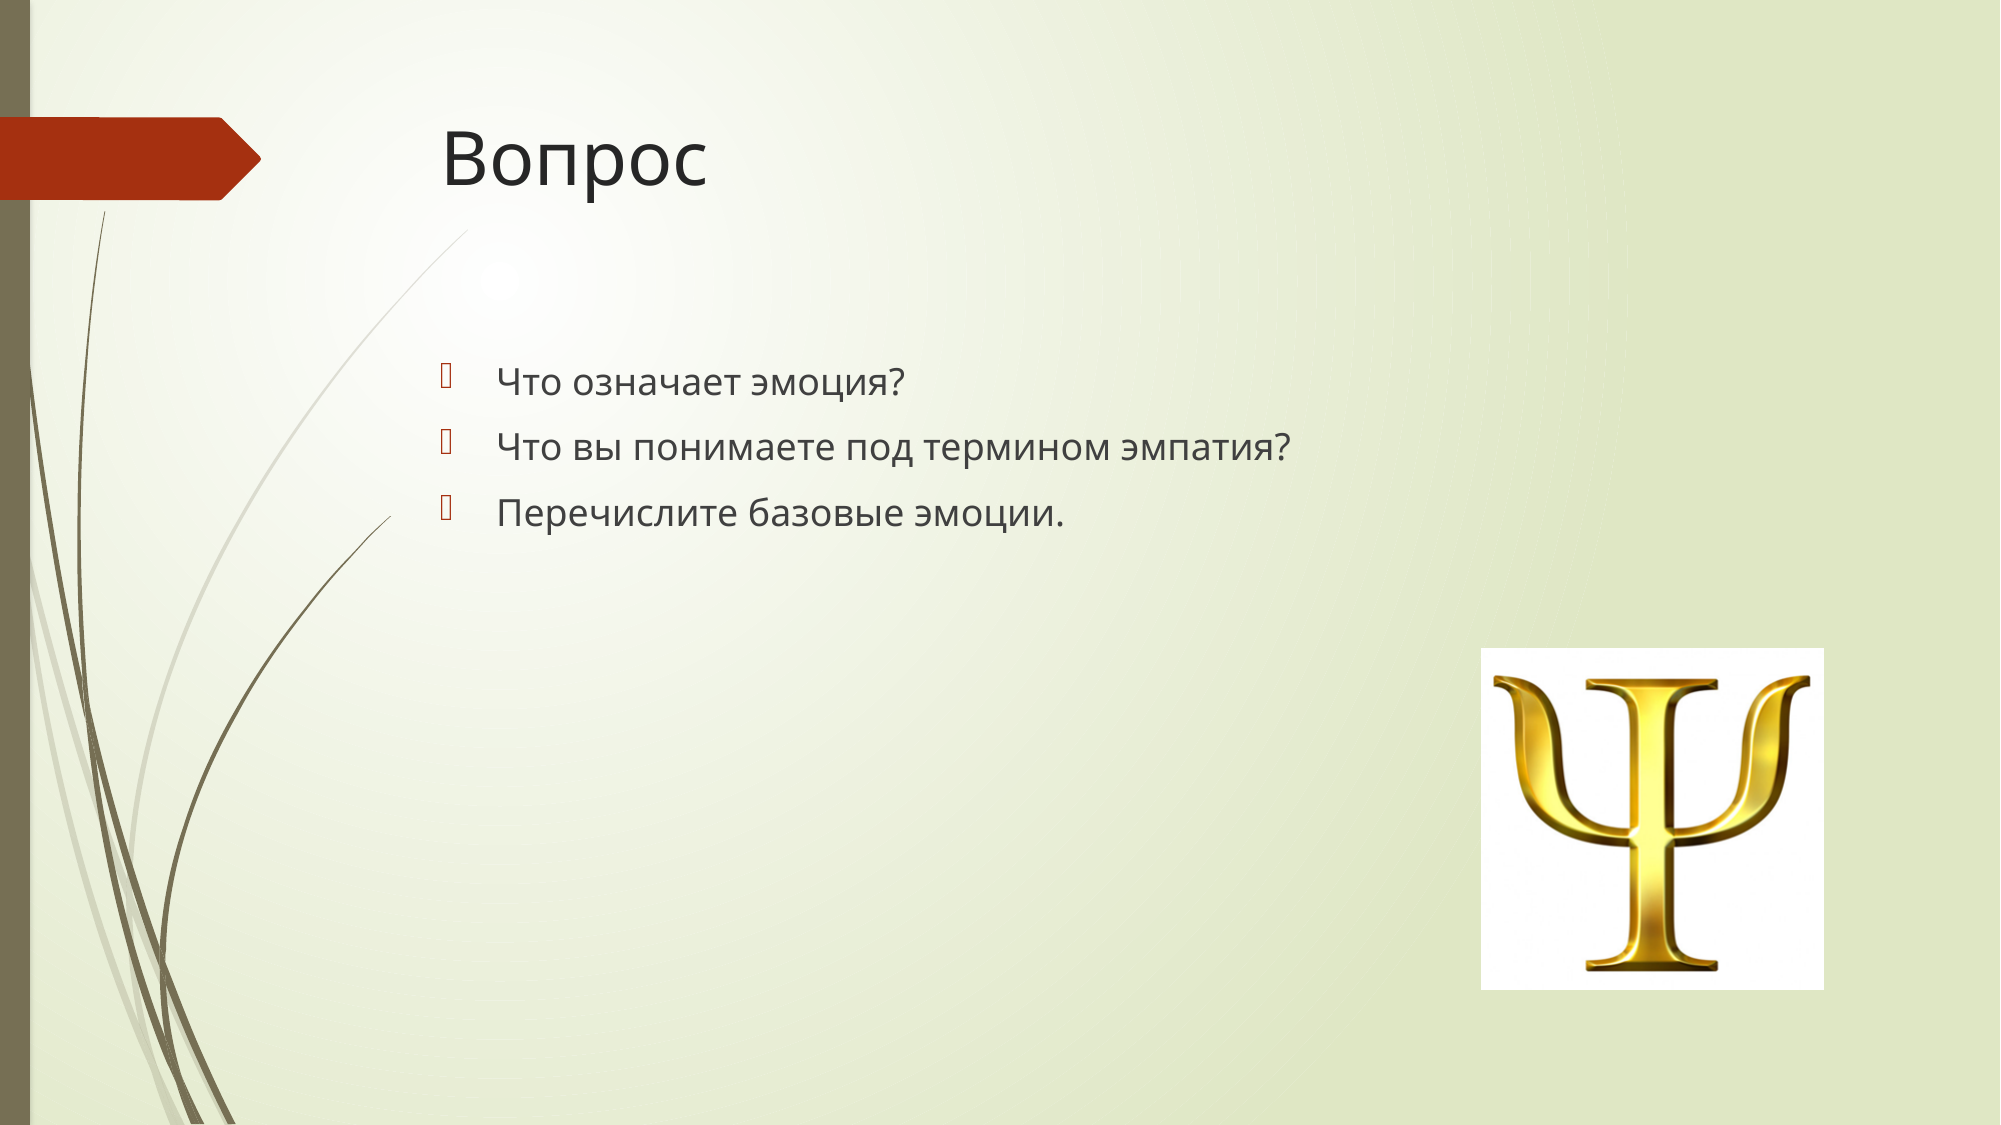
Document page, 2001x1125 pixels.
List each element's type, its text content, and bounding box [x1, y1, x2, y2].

picture [1481, 648, 1824, 990]
list Что означает эмоция? Что вы понимаете под термином эмпатия? Перечислите базовые эмоции. [424, 350, 1888, 970]
title Вопрос [425, 102, 1888, 313]
